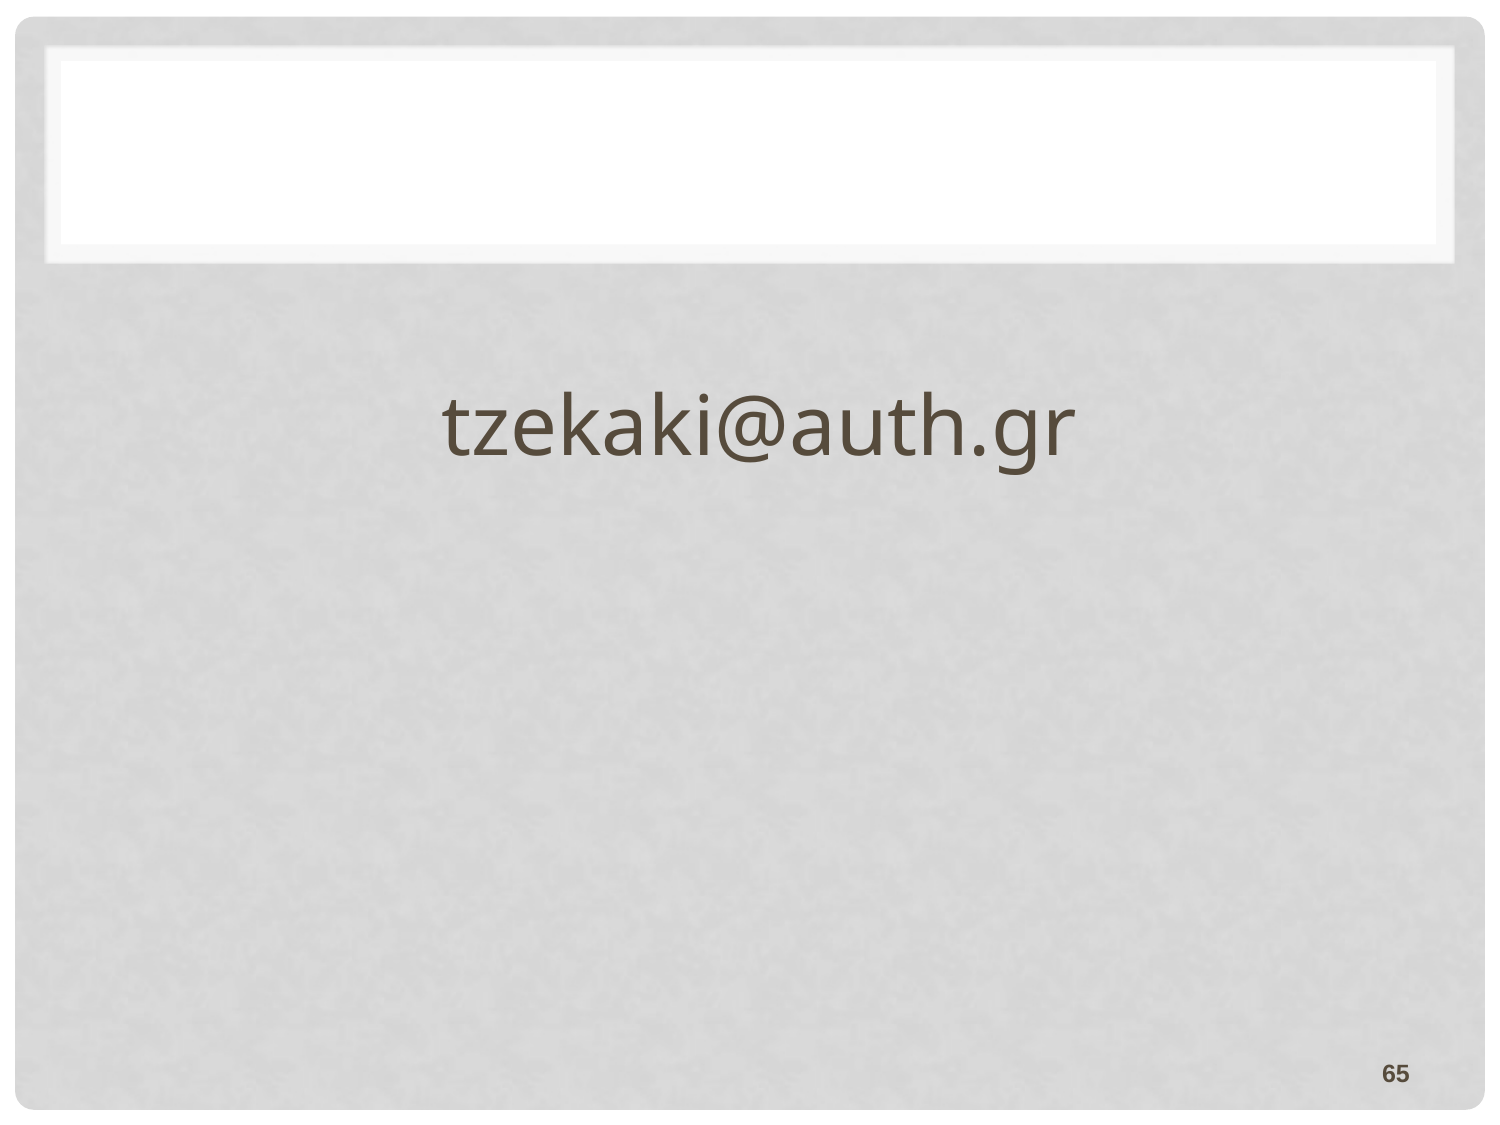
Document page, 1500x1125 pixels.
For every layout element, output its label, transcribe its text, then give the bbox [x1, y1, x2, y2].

picture [15, 16, 1485, 1110]
list tzekaki@auth.gr [75, 287, 1425, 1005]
slide_number 65 [1074, 1042, 1425, 1103]
